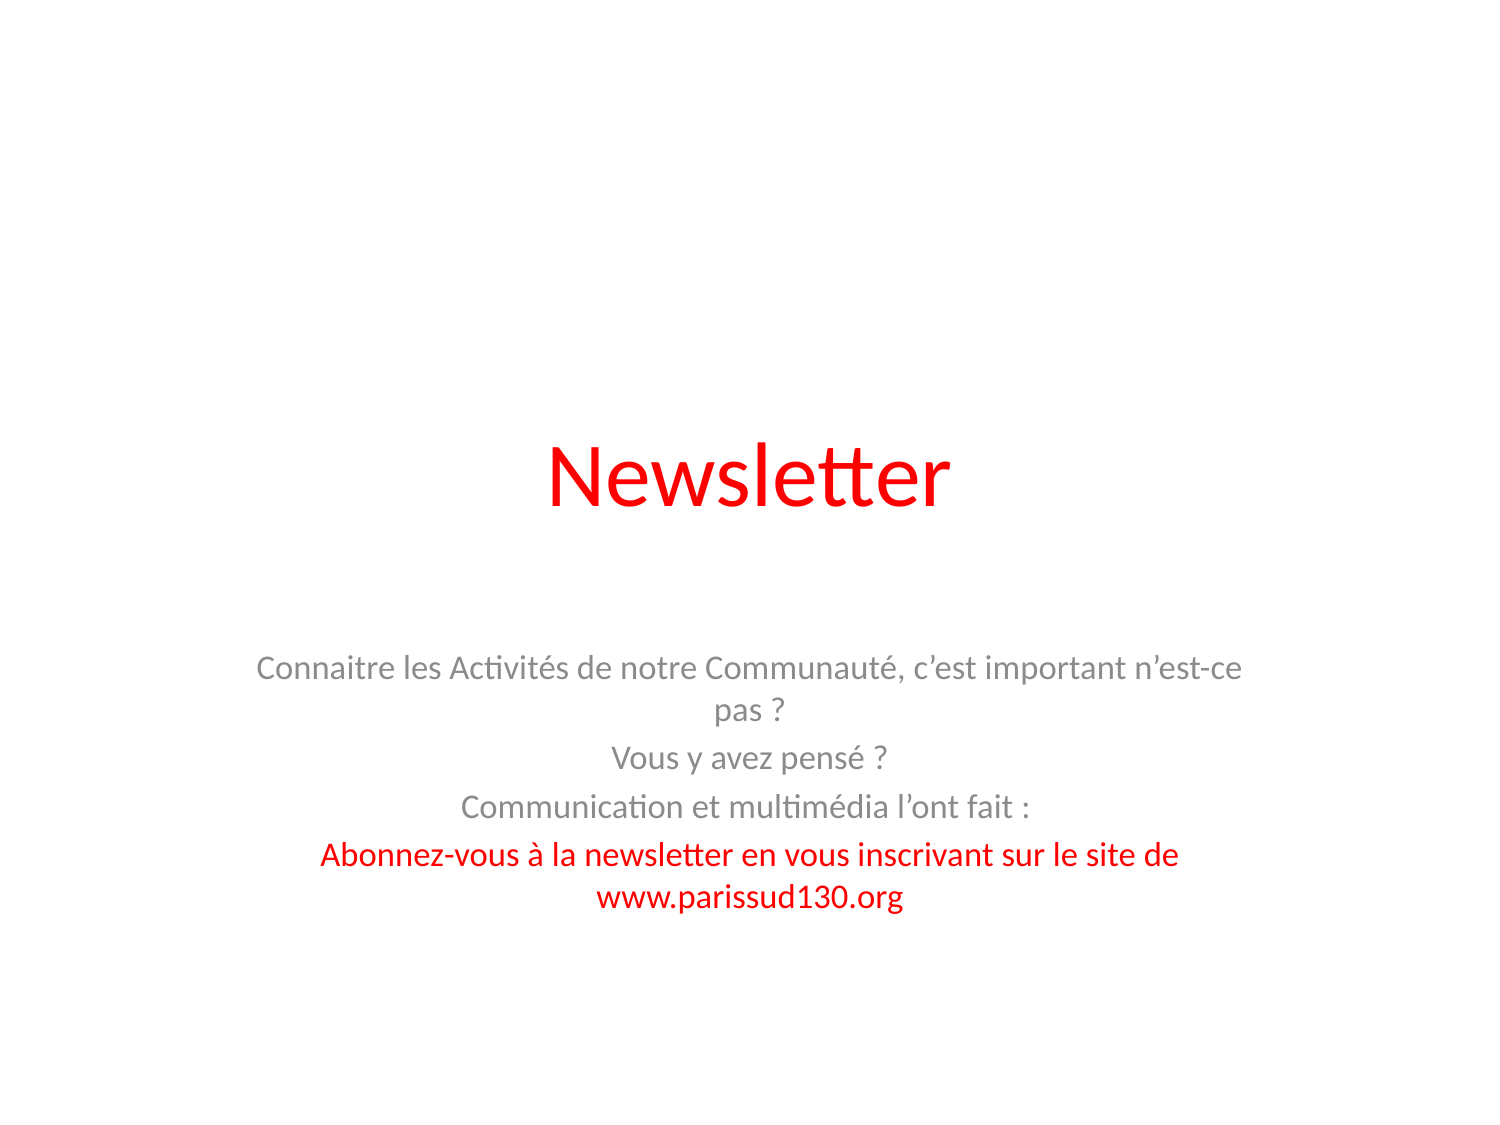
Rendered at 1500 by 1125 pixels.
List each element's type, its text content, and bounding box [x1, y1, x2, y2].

subtitle Connaitre les Activités de notre Communauté, c’est important n’est-ce pas ? Vous y avez pensé ? Communication et multimédia l’ont fait : Abonnez-vous à la newsletter en vous inscrivant sur le site de www.parissud130.org [224, 637, 1276, 926]
title Newsletter [112, 349, 1388, 591]
